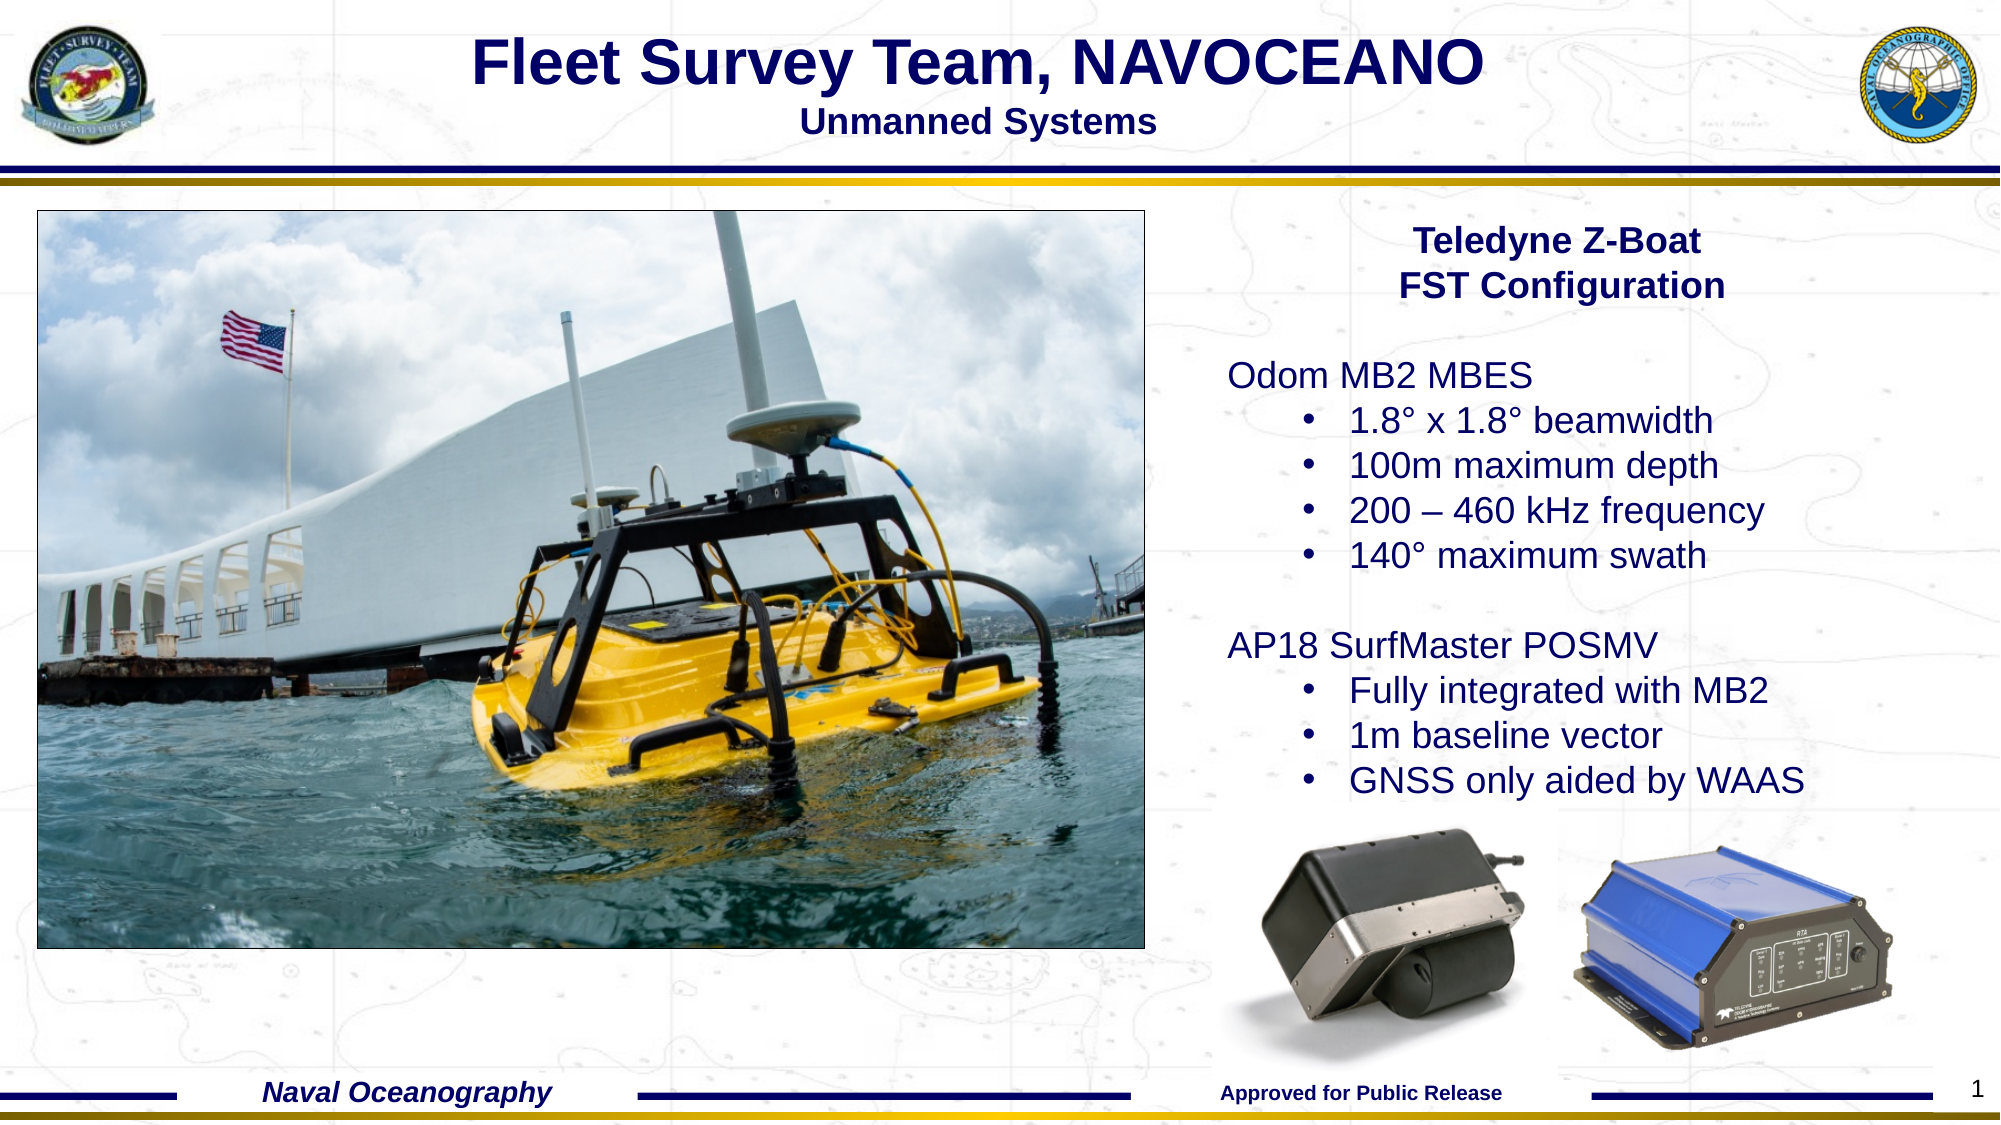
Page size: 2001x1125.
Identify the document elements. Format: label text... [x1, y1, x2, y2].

text_box Teledyne Z-Boat FST Configuration Odom MB2 MBES 1.8° x 1.8° beamwidth 100m maximum depth 200 – 460 kHz frequency 140° maximum swath AP18 SurfMaster POSMV Fully integrated with MB2 1m baseline vector GNSS only aided by WAAS [1212, 208, 1913, 854]
picture [1567, 838, 1900, 1054]
picture [1856, 25, 1981, 146]
picture [1212, 801, 1559, 1081]
text_box Fleet Survey Team, NAVOCEANO Unmanned Systems [456, 12, 1501, 150]
picture [37, 210, 1146, 949]
picture [14, 20, 161, 151]
slide_number 1 [1933, 1062, 2000, 1113]
